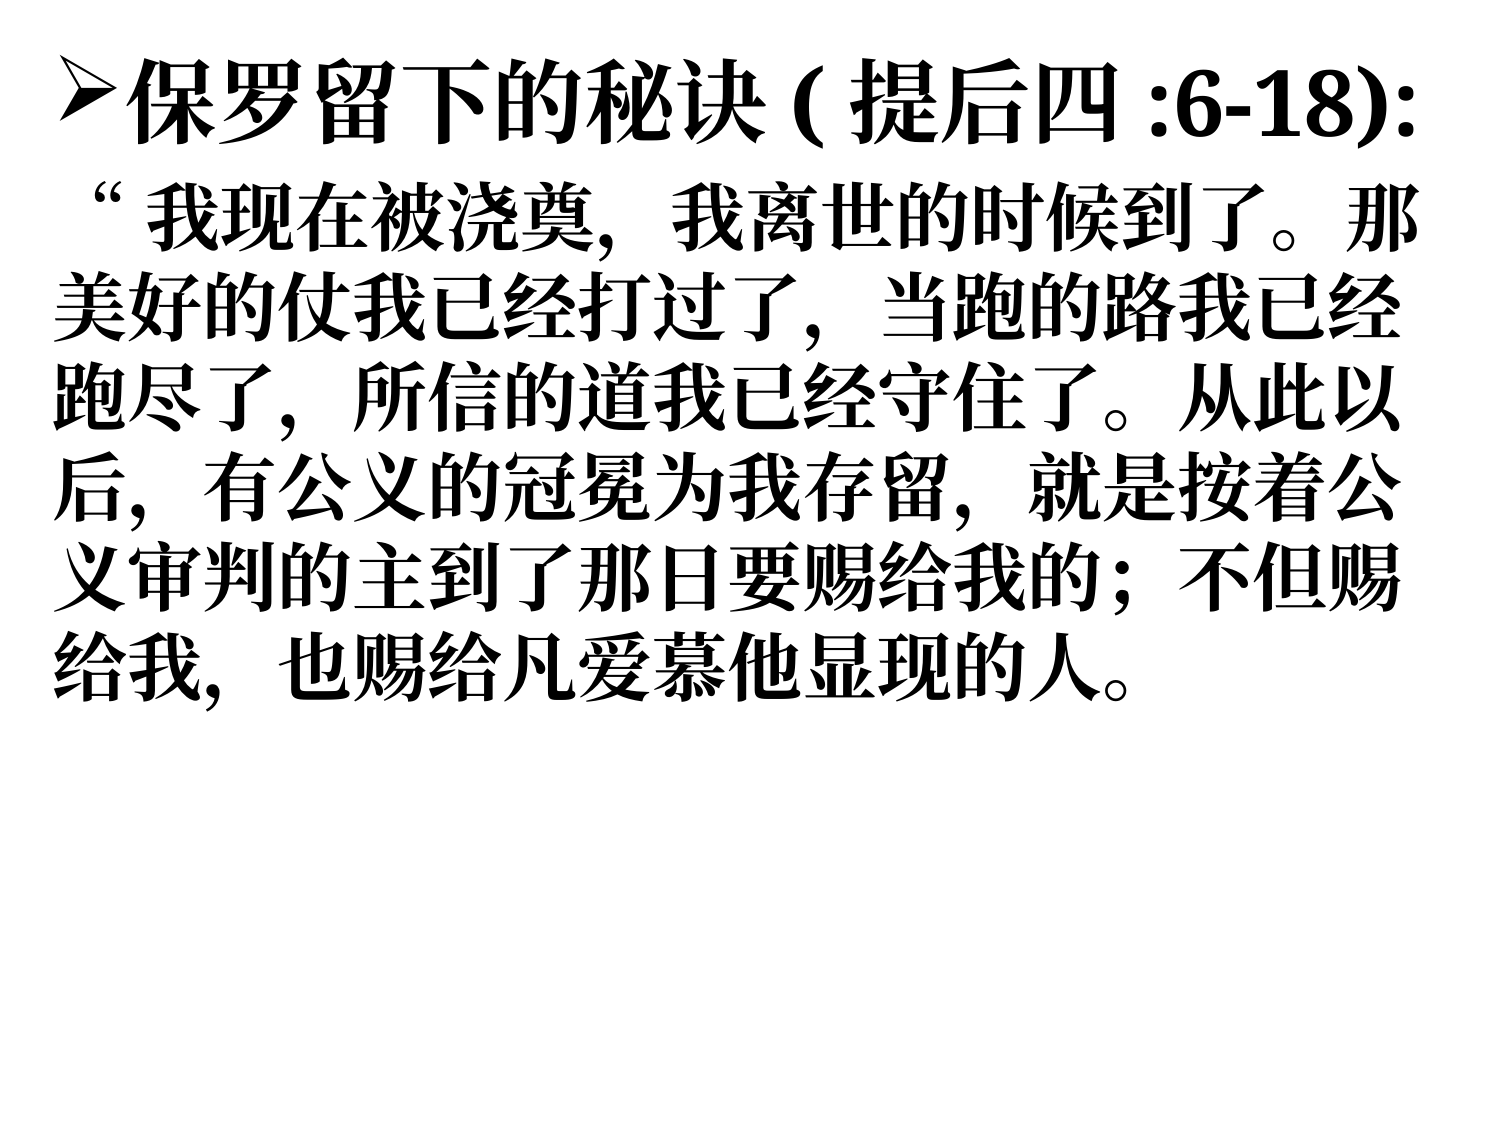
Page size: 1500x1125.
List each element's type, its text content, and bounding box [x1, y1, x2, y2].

list 保罗留下的秘诀(提后四:6-18): “我现在被浇奠，我离世的时候到了。那美好的仗我已经打过了，当跑的路我已经跑尽了，所信的道我已经守住了。从此以后，有公义的冠冕为我存留，就是按着公义审判的主到了那日要赐给我的；不但赐给我，也赐给凡爱慕他显现的人。 [37, 37, 1475, 1088]
